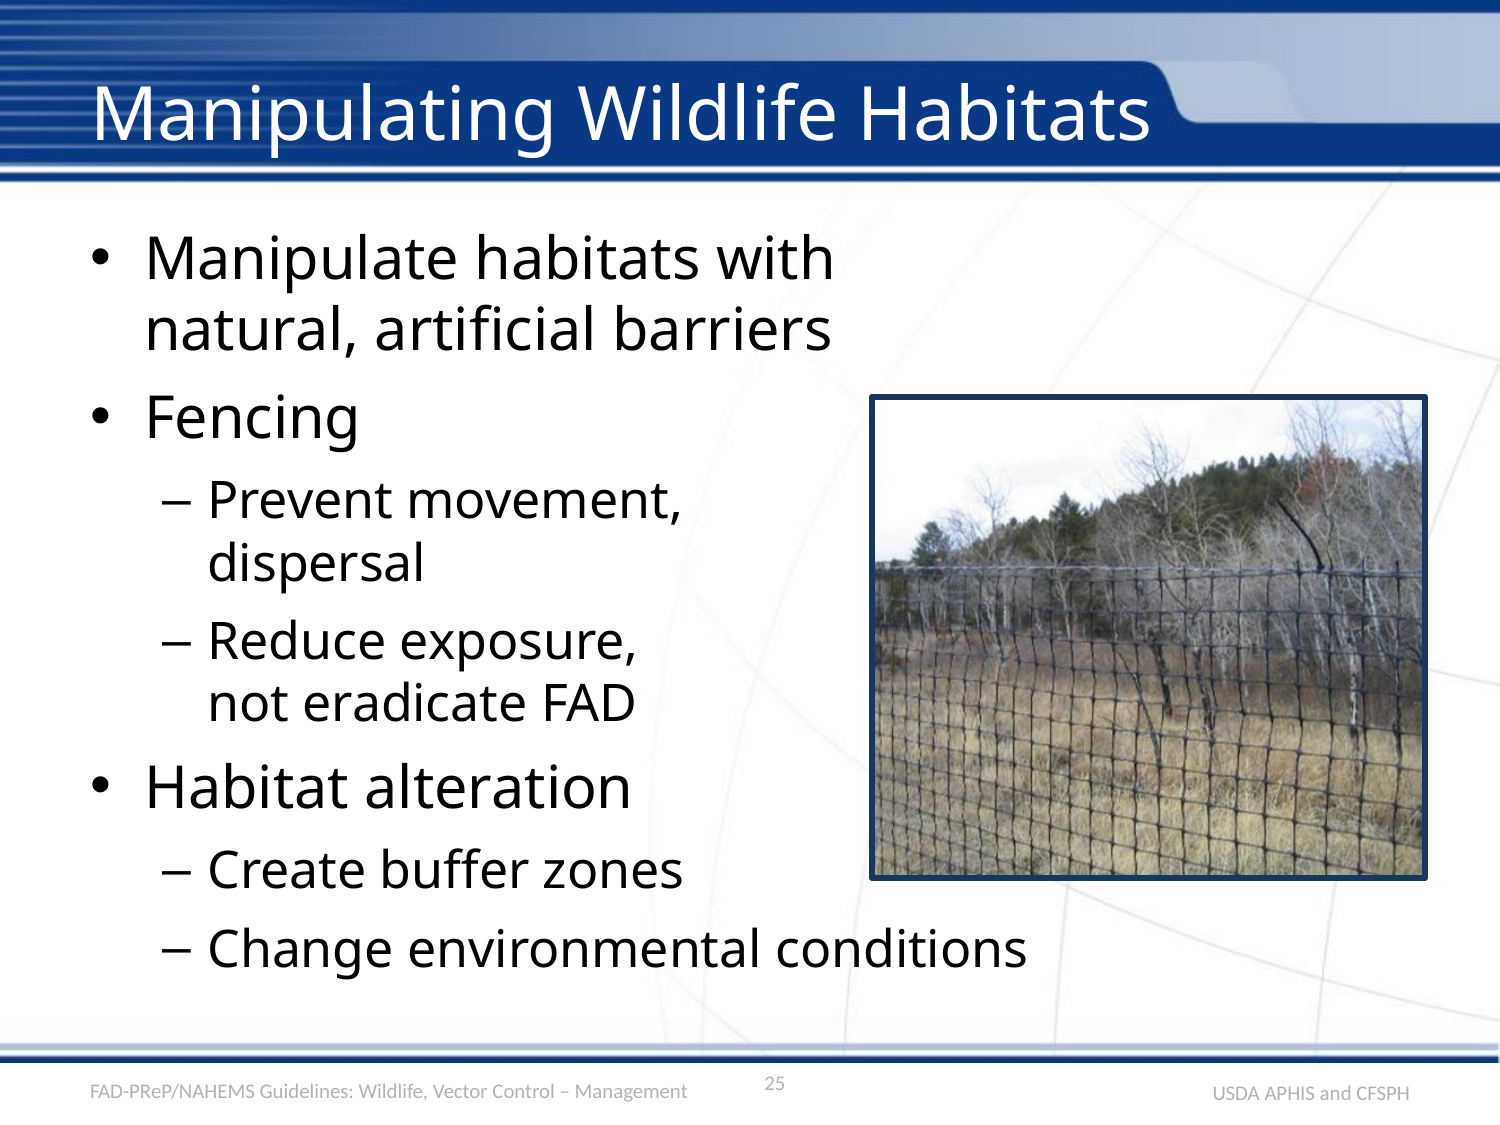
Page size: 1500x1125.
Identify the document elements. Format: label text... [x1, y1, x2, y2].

slide_number 25 [600, 1042, 950, 1103]
title Manipulating Wildlife Habitats [75, 24, 1425, 163]
footer FAD-PReP/NAHEMS Guidelines: Wildlife, Vector Control – Management [75, 1050, 825, 1110]
slide_number USDA APHIS and CFSPH [1074, 1052, 1425, 1113]
list Manipulate habitats with natural, artificial barriers Fencing Prevent movement, dispersal Reduce exposure, not eradicate FAD Habitat alteration Create buffer zones Change environmental conditions [75, 212, 1050, 1025]
picture [0, 0, 1500, 1063]
